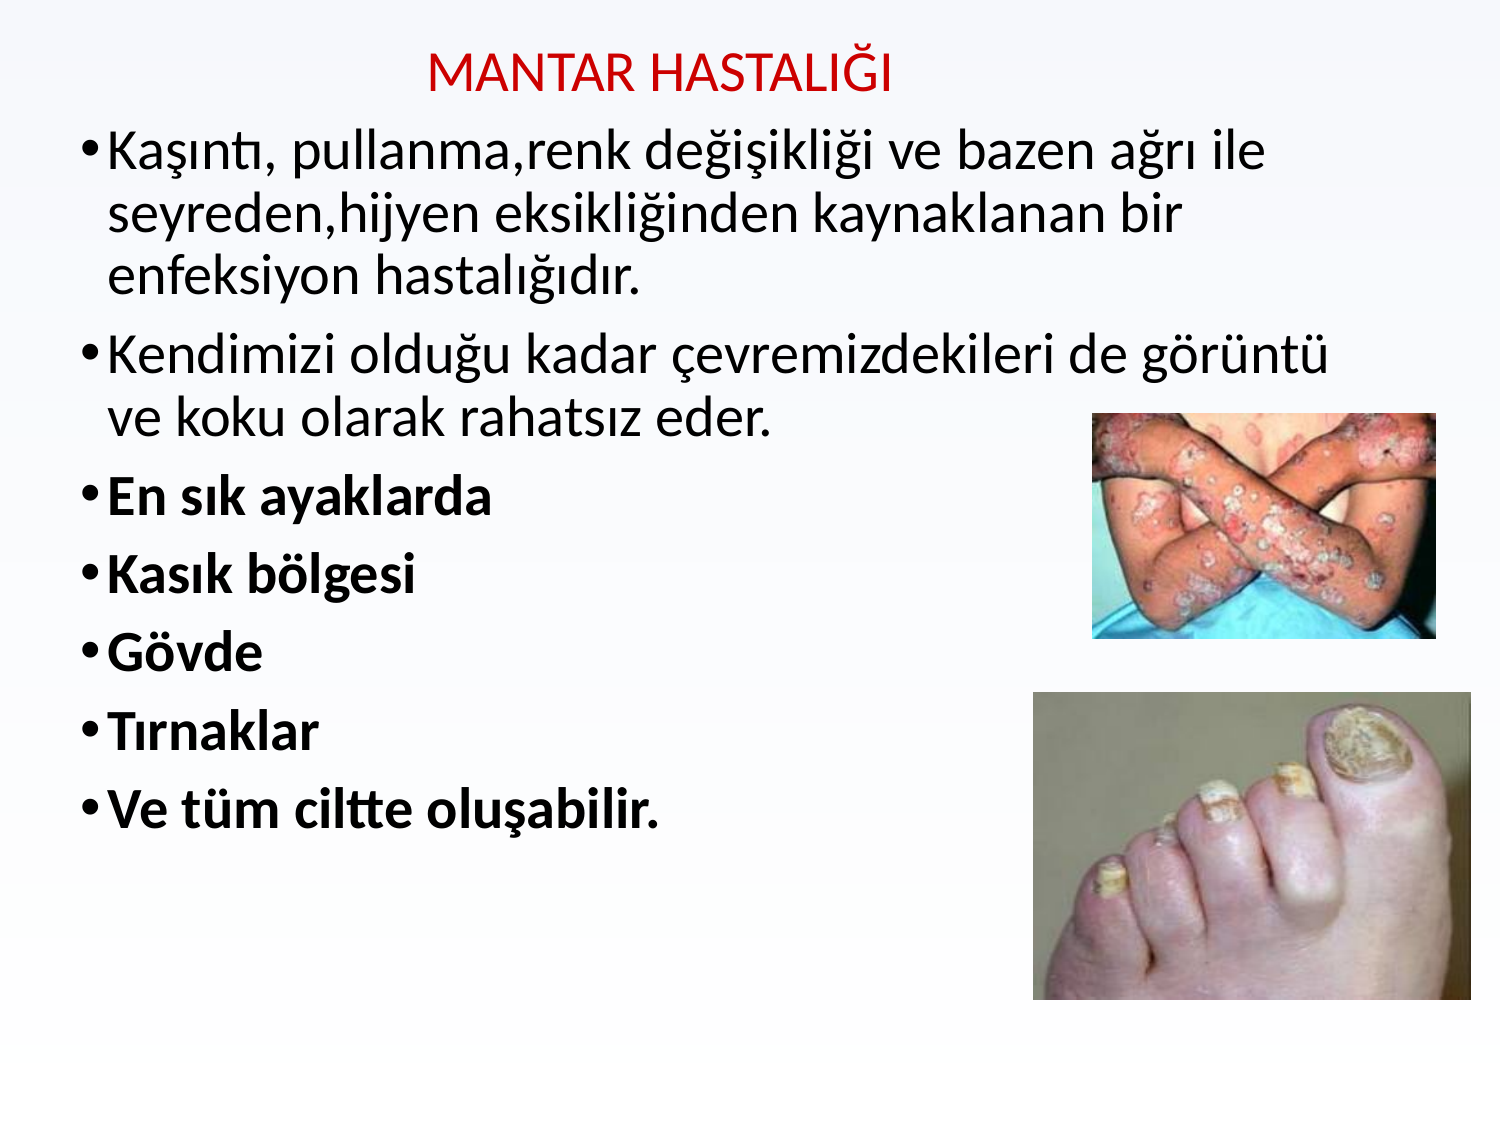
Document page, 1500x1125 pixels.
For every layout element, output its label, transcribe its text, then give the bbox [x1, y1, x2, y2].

list Kaşıntı, pullanma,renk değişikliği ve bazen ağrı ile seyreden,hijyen eksikliğinden kaynaklanan bir enfeksiyon hastalığıdır. Kendimizi olduğu kadar çevremizdekileri de görüntü ve koku olarak rahatsız eder. En sık ayaklarda Kasık bölgesi Gövde Tırnaklar Ve tüm ciltte oluşabilir. [64, 111, 1386, 937]
title MANTAR HASTALIĞI [0, 31, 1321, 114]
picture [1033, 692, 1471, 1000]
picture [1092, 413, 1436, 639]
